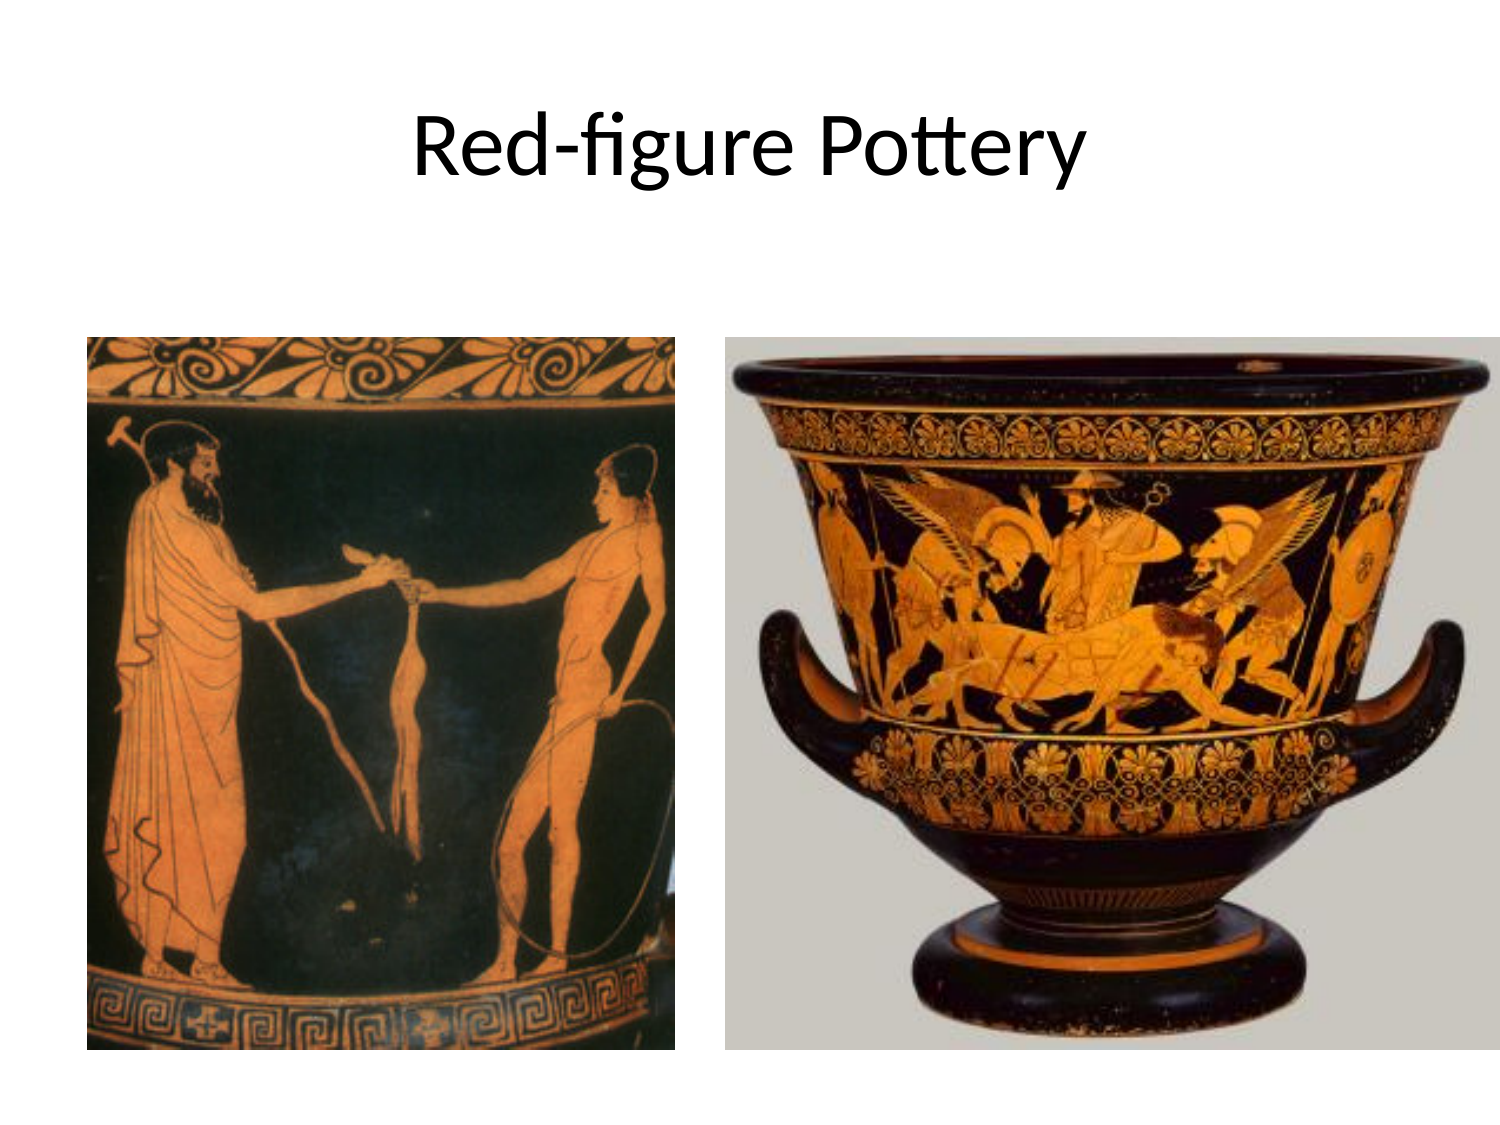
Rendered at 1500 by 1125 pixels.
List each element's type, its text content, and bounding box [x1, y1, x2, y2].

picture [724, 337, 1500, 1051]
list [87, 337, 676, 1051]
title Red-figure Pottery [75, 45, 1425, 233]
